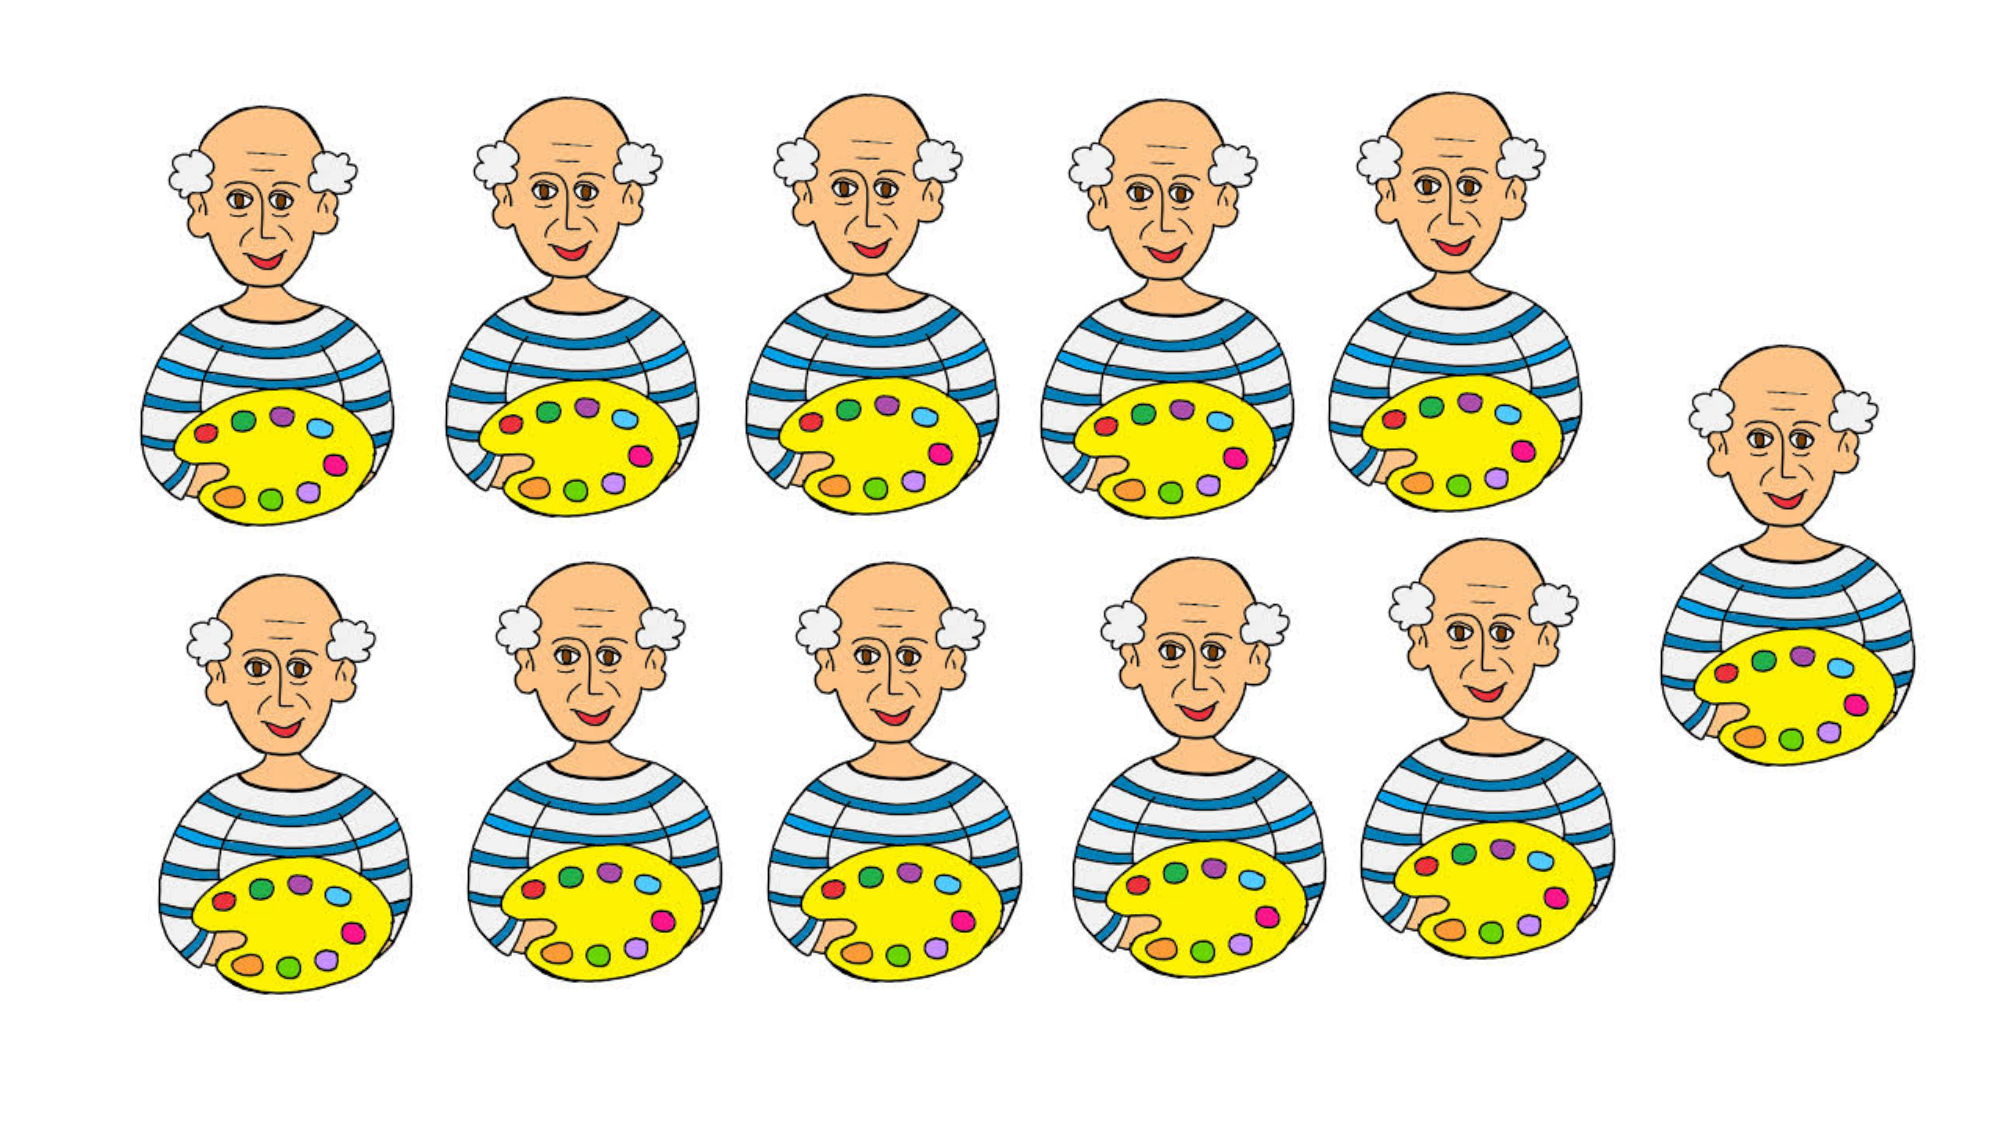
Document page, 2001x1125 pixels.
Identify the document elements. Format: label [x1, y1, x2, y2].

picture [130, 95, 407, 542]
picture [1650, 334, 1928, 781]
picture [757, 551, 1035, 998]
picture [435, 86, 712, 532]
picture [735, 83, 1012, 530]
picture [1030, 88, 1307, 534]
picture [1062, 546, 1339, 993]
picture [457, 551, 735, 998]
picture [148, 563, 425, 1009]
picture [1318, 81, 1628, 974]
